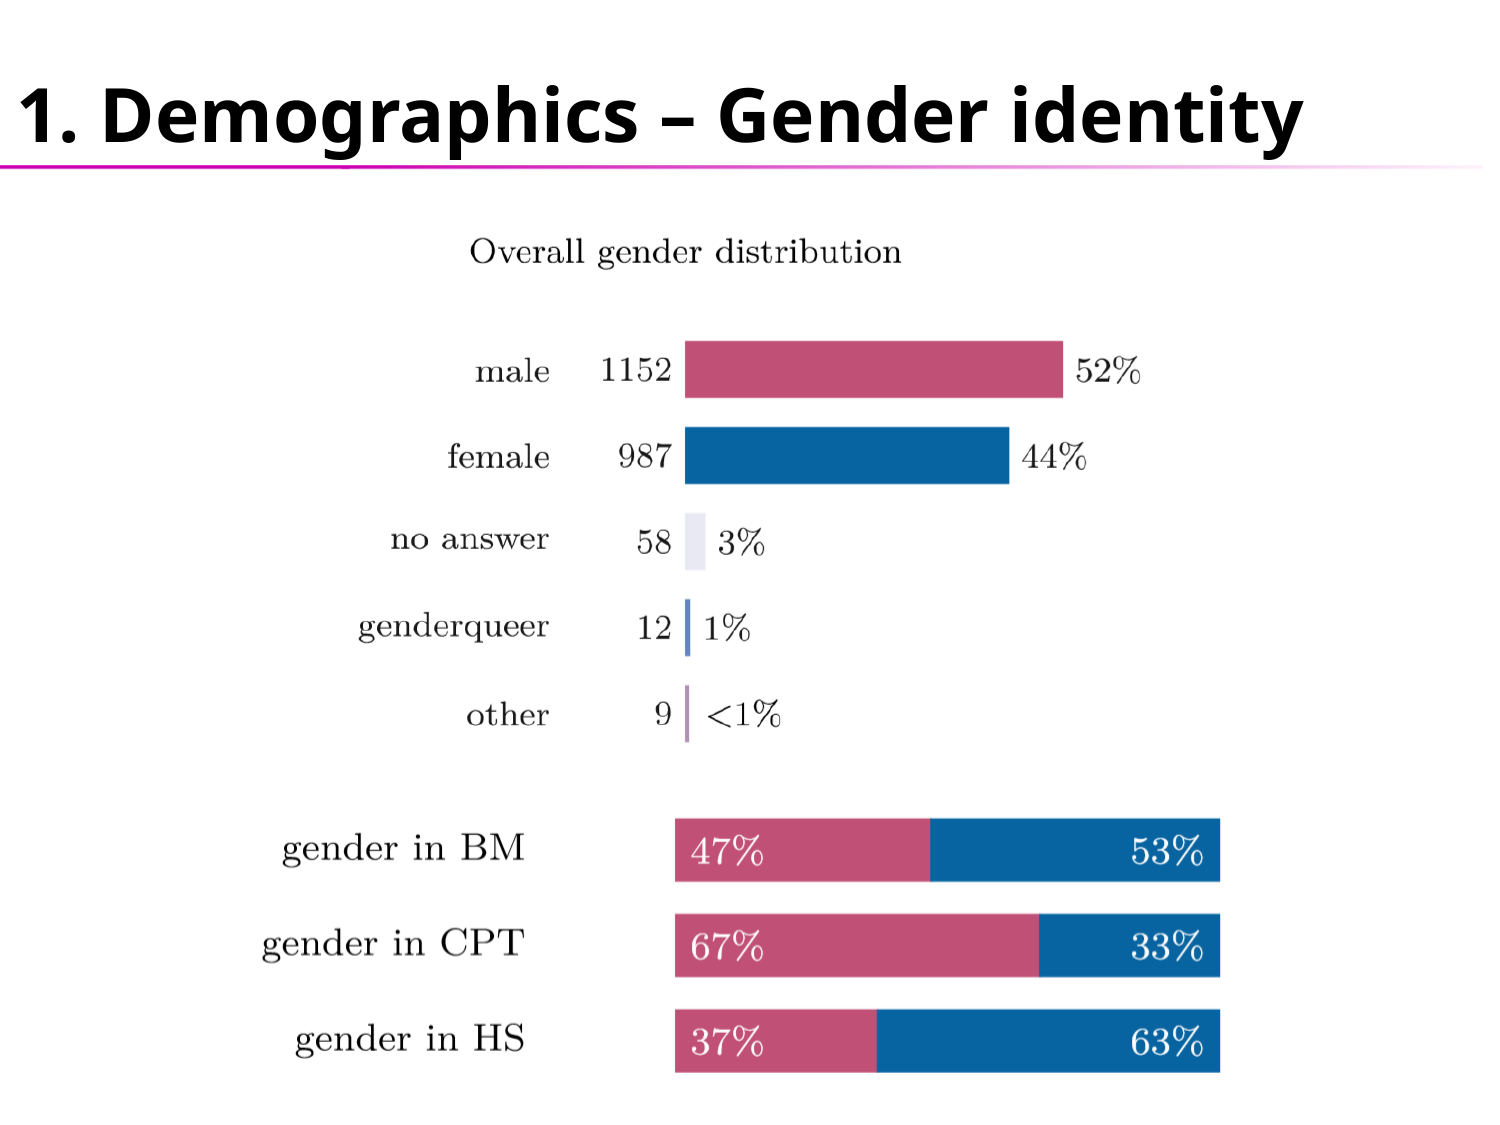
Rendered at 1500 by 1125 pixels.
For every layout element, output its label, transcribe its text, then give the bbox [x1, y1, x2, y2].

picture [245, 810, 1233, 1085]
text_box 1. Demographics – Gender identity [1, 60, 1320, 158]
picture [0, 160, 1483, 173]
picture [336, 217, 1159, 762]
